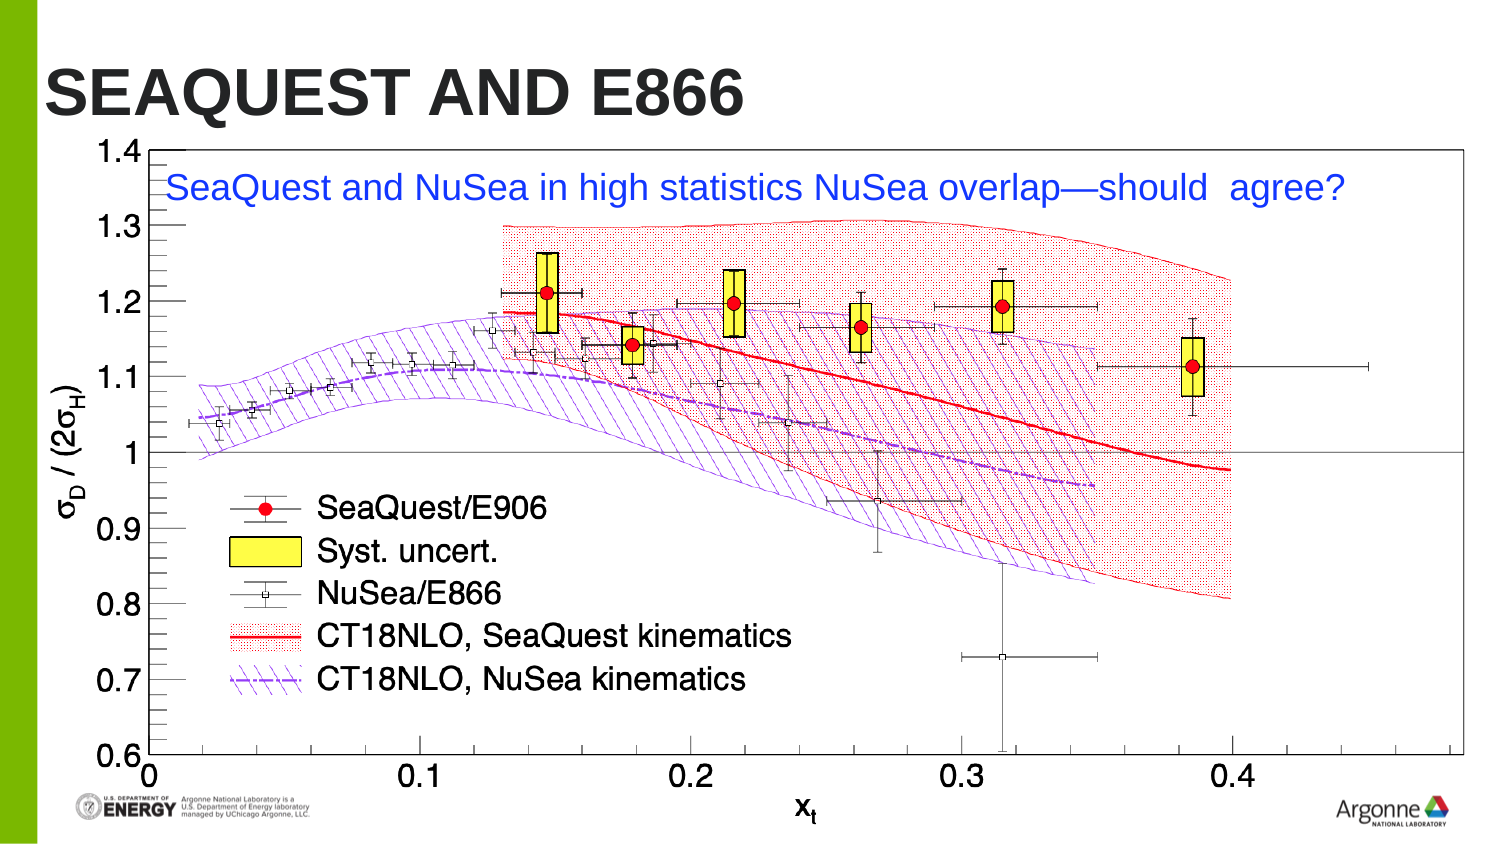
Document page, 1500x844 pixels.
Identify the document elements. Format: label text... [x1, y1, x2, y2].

picture [39, 132, 1500, 844]
title SeaQuest and E866 [44, 24, 831, 131]
